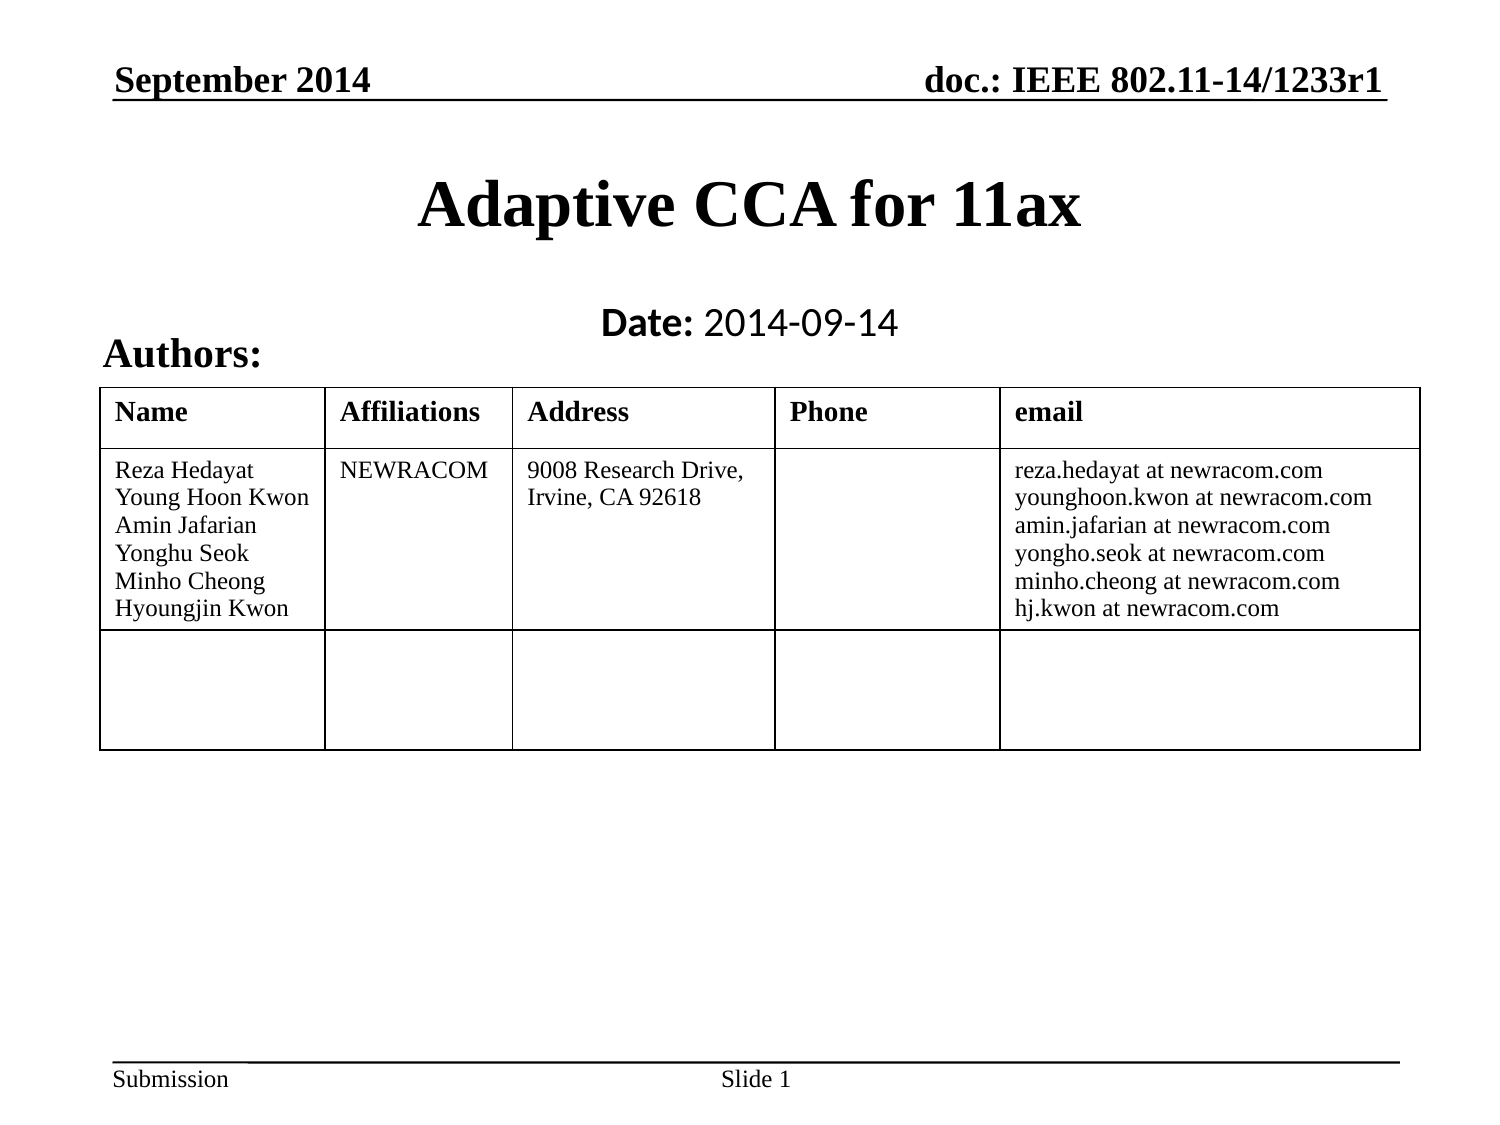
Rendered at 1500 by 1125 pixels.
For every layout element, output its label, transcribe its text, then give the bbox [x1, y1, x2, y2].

table_cell 9008 Research Drive, Irvine, CA 92618 [513, 449, 774, 629]
table_cell [1001, 631, 1419, 749]
table_cell NEWRACOM [326, 449, 512, 629]
table_cell [776, 631, 999, 749]
table_cell [513, 631, 774, 749]
table_cell Reza Hedayat Young Hoon Kwon Amin Jafarian Yonghu Seok Minho Cheong Hyoungjin Kwon [101, 449, 324, 629]
table_header Address [513, 388, 774, 448]
slide_number Slide 1 [712, 1061, 800, 1093]
text_box Authors: [87, 318, 325, 381]
table_header email [1001, 388, 1419, 448]
table_header Affiliations [326, 388, 512, 448]
table_cell reza.hedayat at newracom.com younghoon.kwon at newracom.com amin.jafarian at newracom.com yongho.seok at newracom.com minho.cheong at newracom.com hj.kwon at newracom.com [1001, 449, 1419, 629]
table_header Name [101, 388, 324, 448]
title Adaptive CCA for 11ax [112, 112, 1388, 287]
table_cell [776, 449, 999, 629]
table_cell [101, 631, 324, 749]
table_header Phone [776, 388, 999, 448]
table_cell [326, 631, 512, 749]
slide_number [114, 54, 374, 101]
text_box Date: 2014-09-14 [112, 287, 1388, 350]
